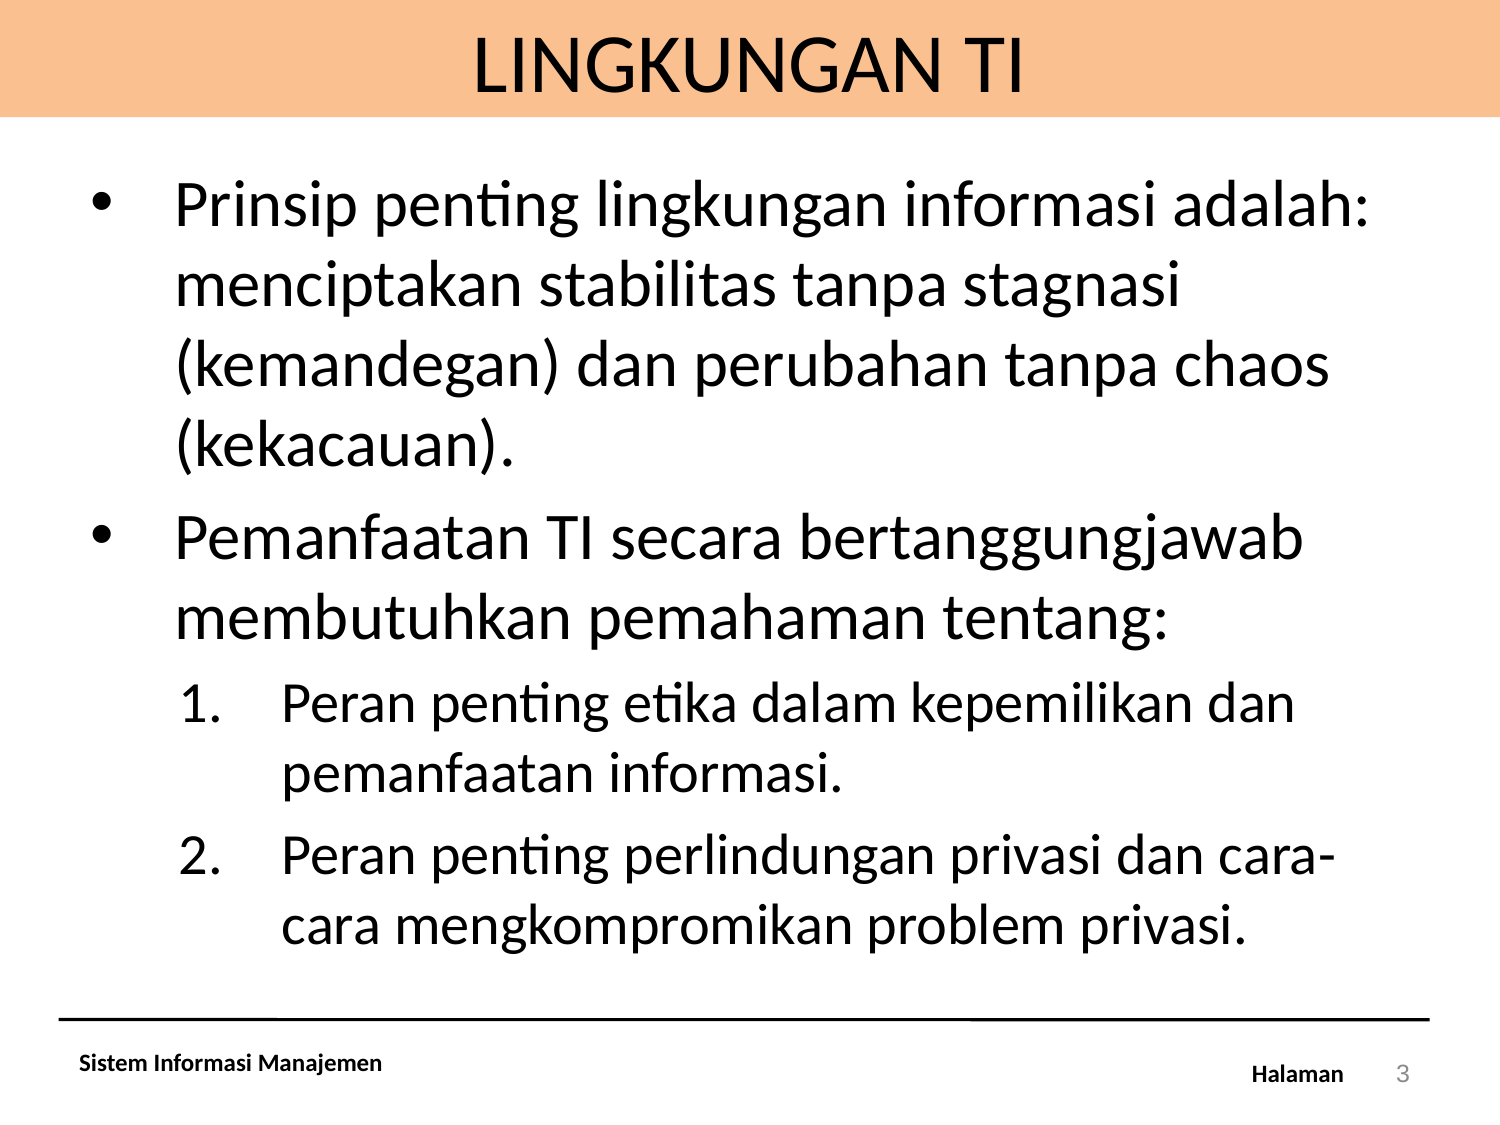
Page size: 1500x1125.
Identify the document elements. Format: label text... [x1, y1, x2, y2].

footer Sistem Informasi Manajemen [64, 1031, 446, 1092]
list Prinsip penting lingkungan informasi adalah: menciptakan stabilitas tanpa stagnasi (kemandegan) dan perubahan tanpa chaos (kekacauan). Pemanfaatan TI secara bertanggungjawab membutuhkan pemahaman tentang: Peran penting etika dalam kepemilikan dan pemanfaatan informasi. Peran penting perlindungan privasi dan cara-cara mengkompromikan problem privasi. [75, 152, 1425, 1005]
title LINGKUNGAN TI [0, 0, 1500, 118]
slide_number 3 [1359, 1042, 1425, 1103]
